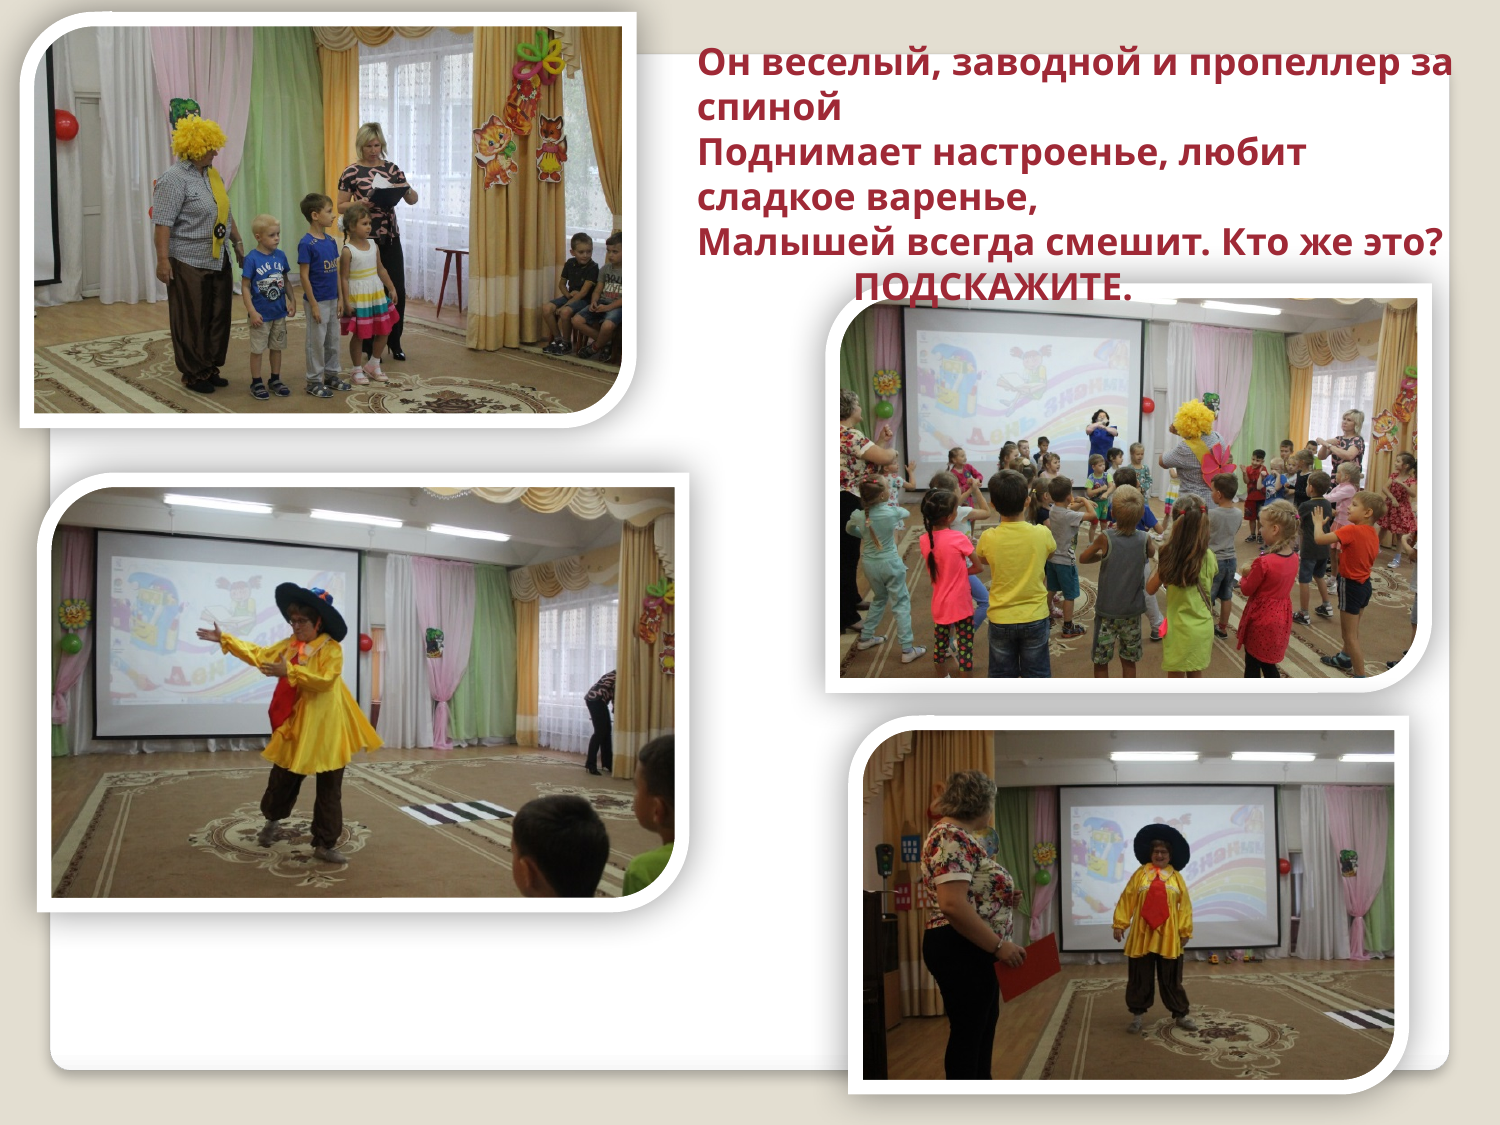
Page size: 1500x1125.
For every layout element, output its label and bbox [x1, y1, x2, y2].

text_box [0, 0, 1500, 1121]
picture [26, 18, 630, 421]
picture [43, 479, 683, 906]
picture [855, 722, 1402, 1088]
picture [832, 290, 1425, 686]
